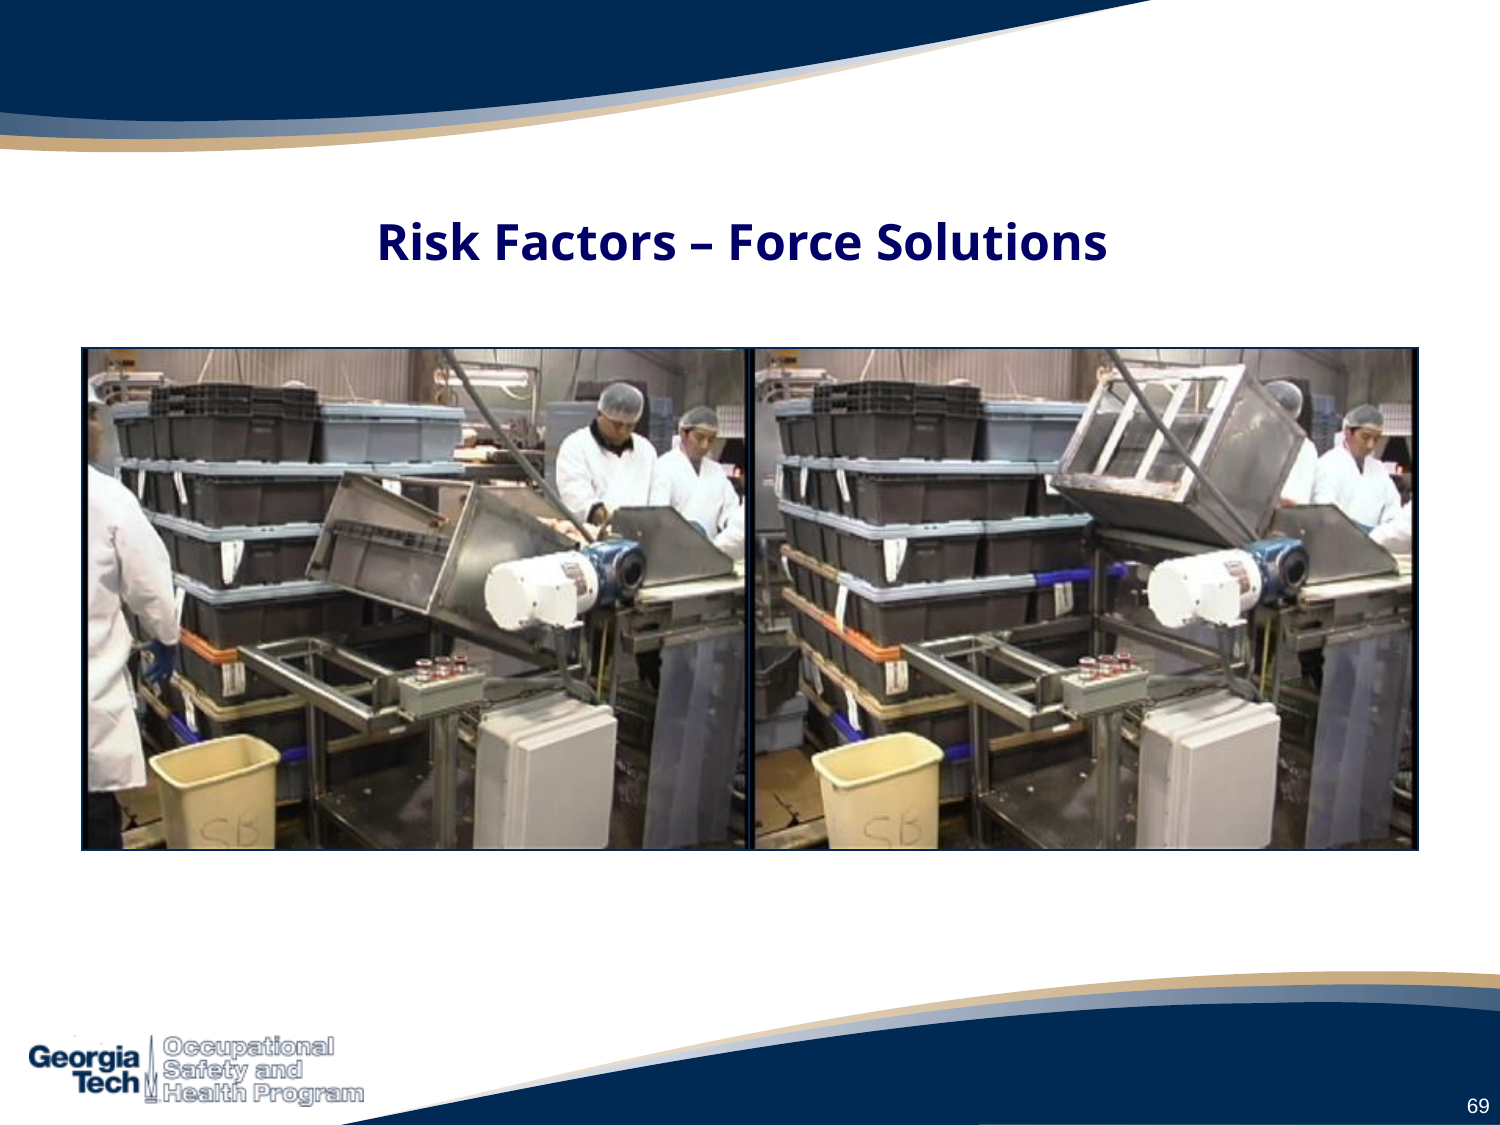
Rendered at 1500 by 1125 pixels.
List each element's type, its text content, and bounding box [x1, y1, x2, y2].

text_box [82, 348, 1418, 850]
slide_number 69 [1139, 1095, 1490, 1118]
title Risk Factors – Force Solutions [67, 210, 1418, 331]
picture [29, 1035, 364, 1107]
